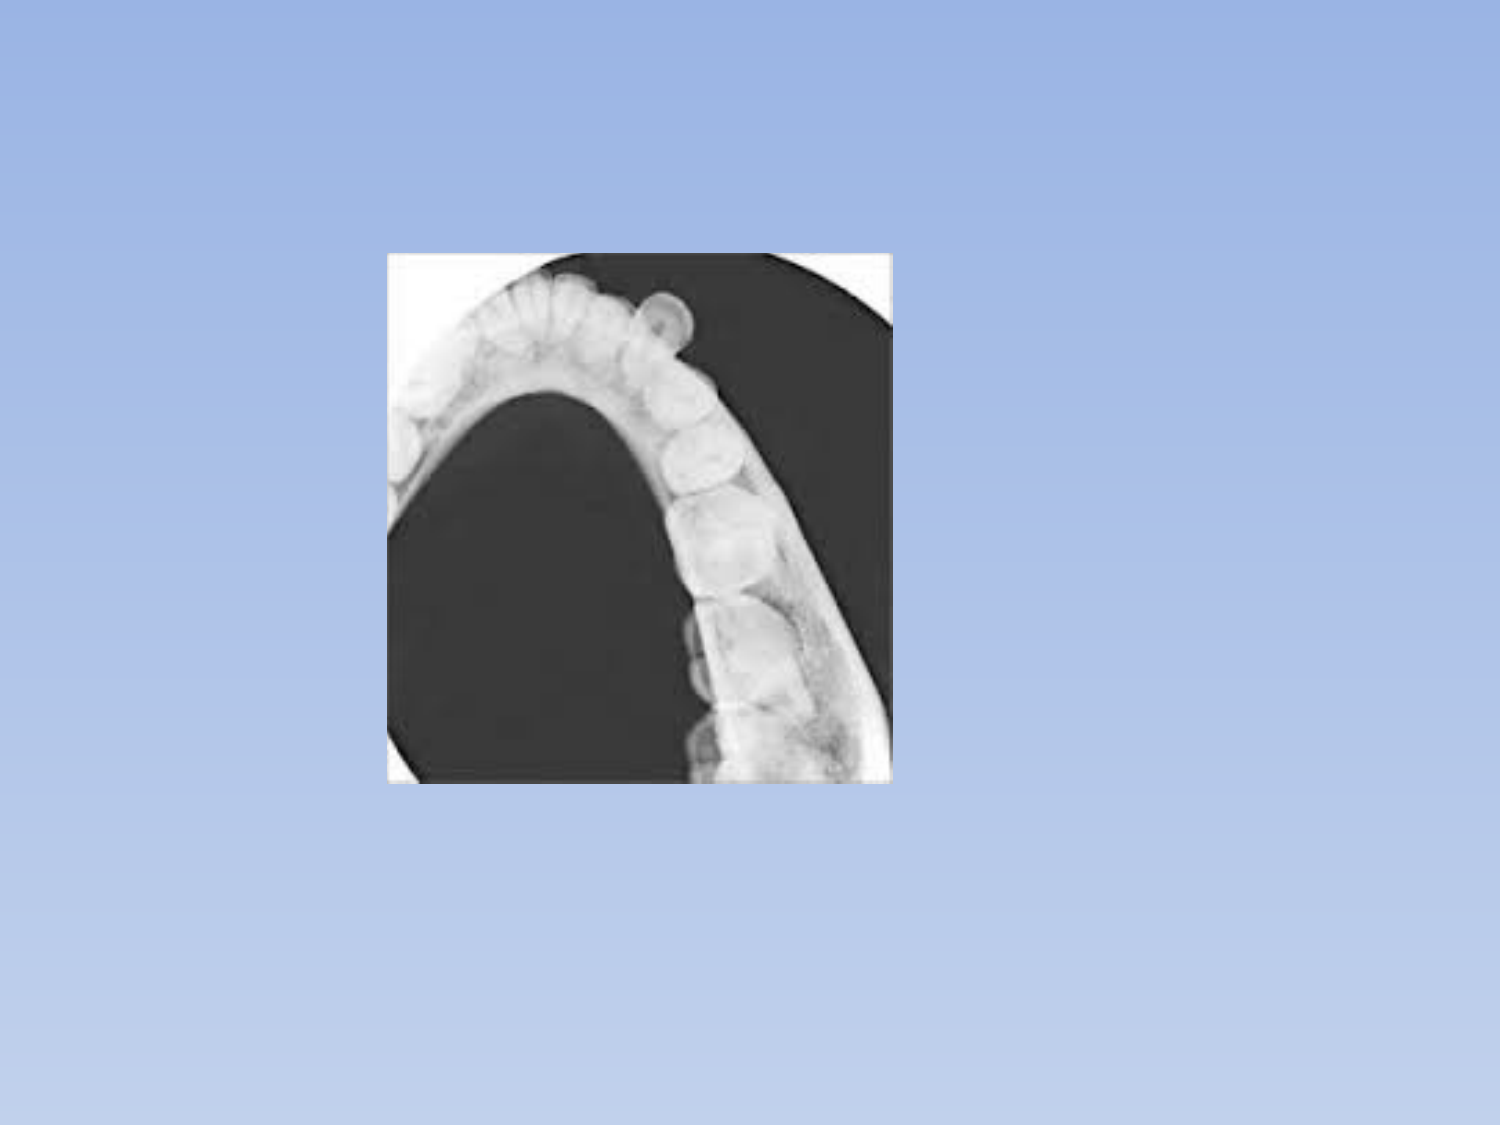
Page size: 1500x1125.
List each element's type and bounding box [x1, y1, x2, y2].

list [387, 253, 894, 784]
